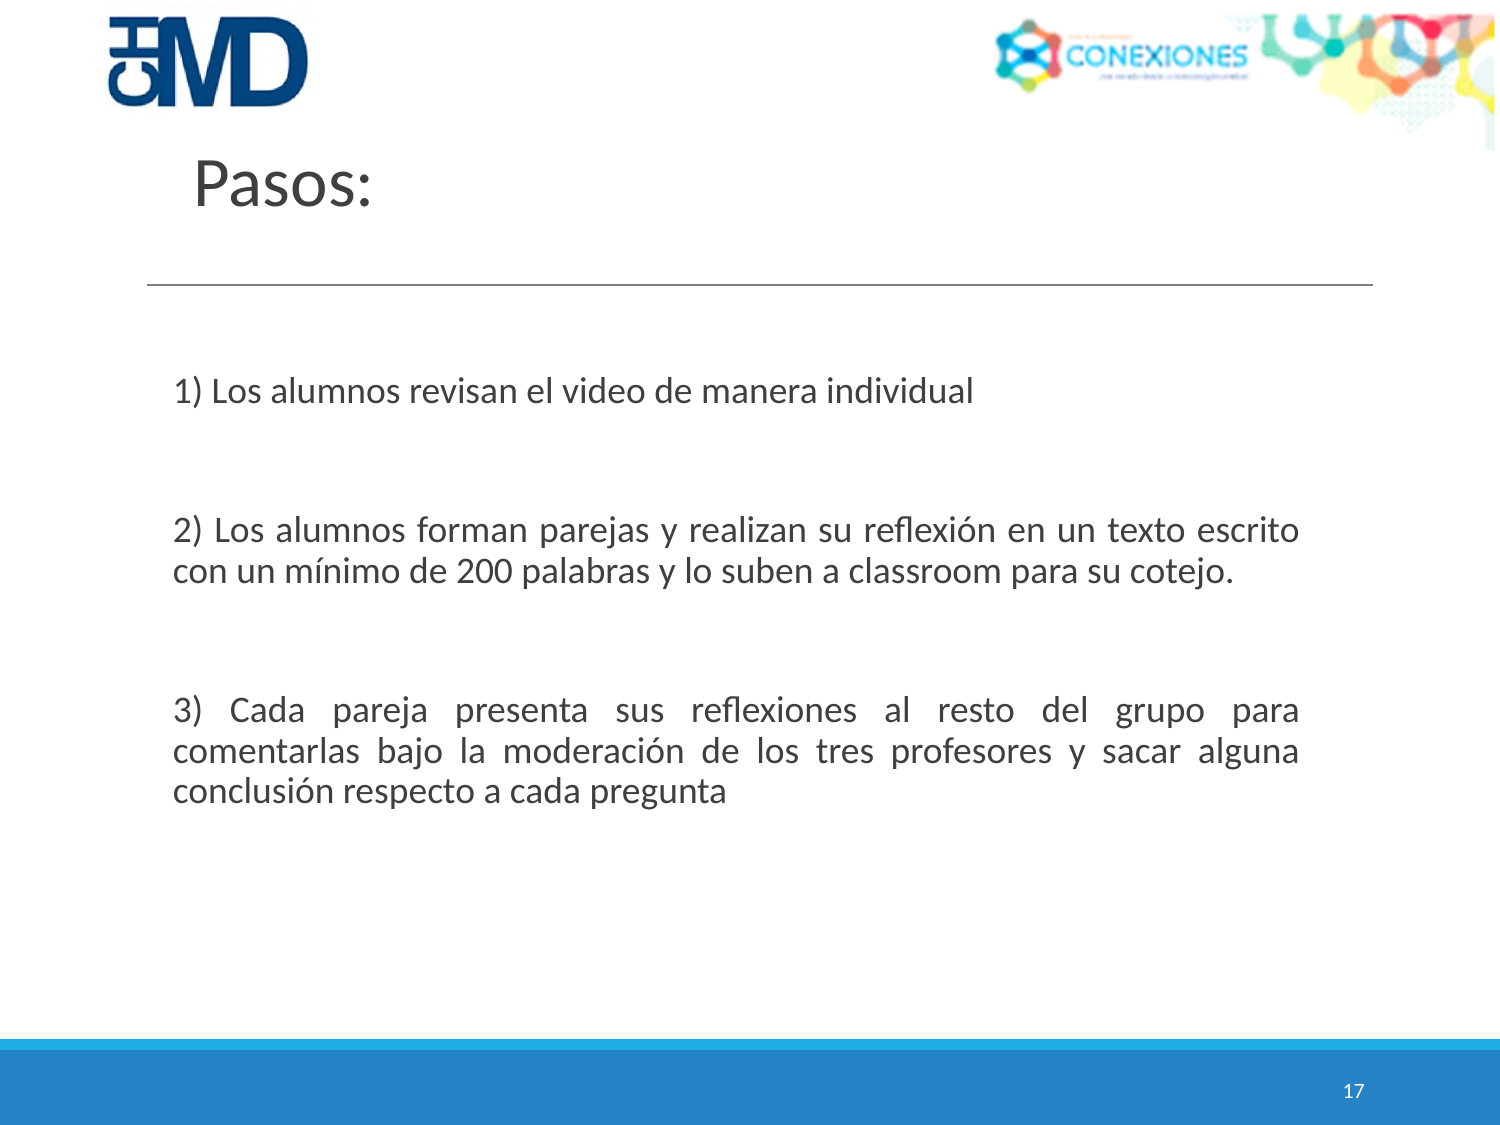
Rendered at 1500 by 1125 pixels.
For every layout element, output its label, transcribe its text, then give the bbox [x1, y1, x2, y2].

list 1) Los alumnos revisan el video de manera individual 2) Los alumnos forman parejas y realizan su reflexión en un texto escrito con un mínimo de 200 palabras y lo suben a classroom para su cotejo. 3) Cada pareja presenta sus reflexiones al resto del grupo para comentarlas bajo la moderación de los tres profesores y sacar alguna conclusión respecto a cada pregunta [157, 363, 1301, 1024]
picture [936, 4, 1500, 151]
slide_number 17 [1218, 1059, 1380, 1120]
title Pasos: [178, 140, 1322, 229]
picture [88, 4, 322, 120]
